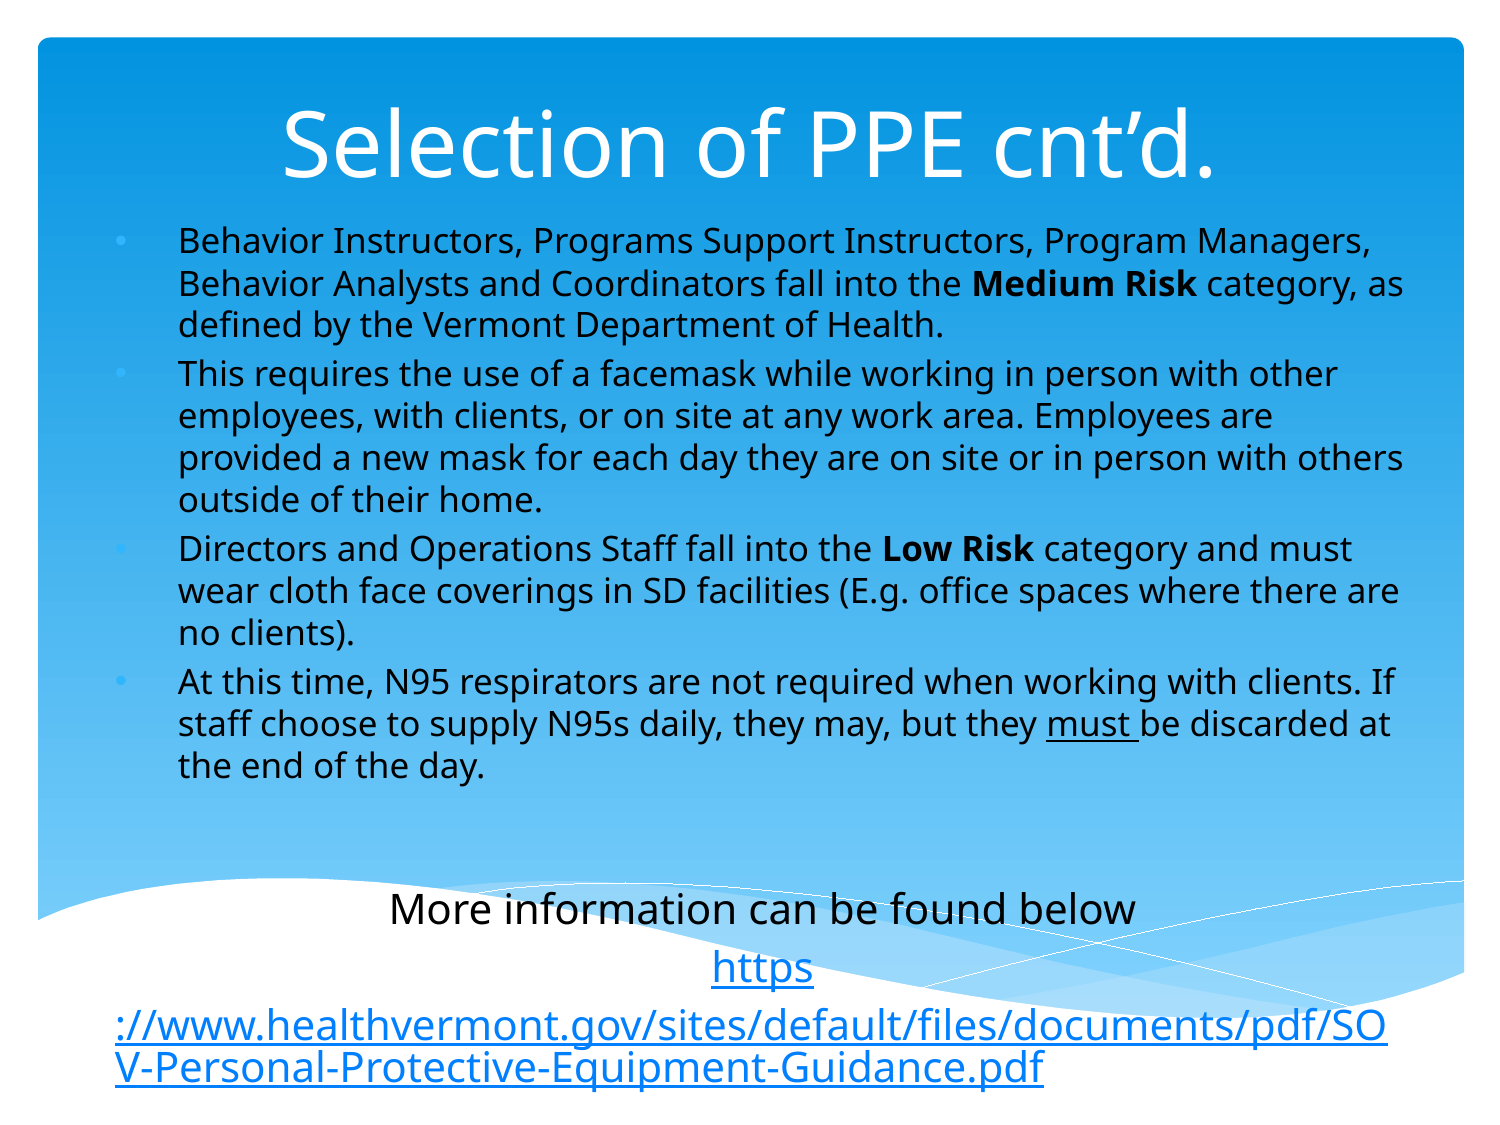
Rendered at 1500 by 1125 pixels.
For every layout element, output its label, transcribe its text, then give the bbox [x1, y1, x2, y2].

subtitle Behavior Instructors, Programs Support Instructors, Program Managers, Behavior Analysts and Coordinators fall into the Medium Risk category, as defined by the Vermont Department of Health. This requires the use of a facemask while working in person with other employees, with clients, or on site at any work area. Employees are provided a new mask for each day they are on site or in person with others outside of their home. Directors and Operations Staff fall into the Low Risk category and must wear cloth face coverings in SD facilities (E.g. office spaces where there are no clients). At this time, N95 respirators are not required when working with clients. If staff choose to supply N95s daily, they may, but they must be discarded at the end of the day. More information can be found below https://www.healthvermont.gov/sites/default/files/documents/pdf/SOV-Personal-Protective-Equipment-Guidance.pdf [99, 162, 1425, 1075]
title Selection of PPE cnt’d. [112, 0, 1388, 162]
